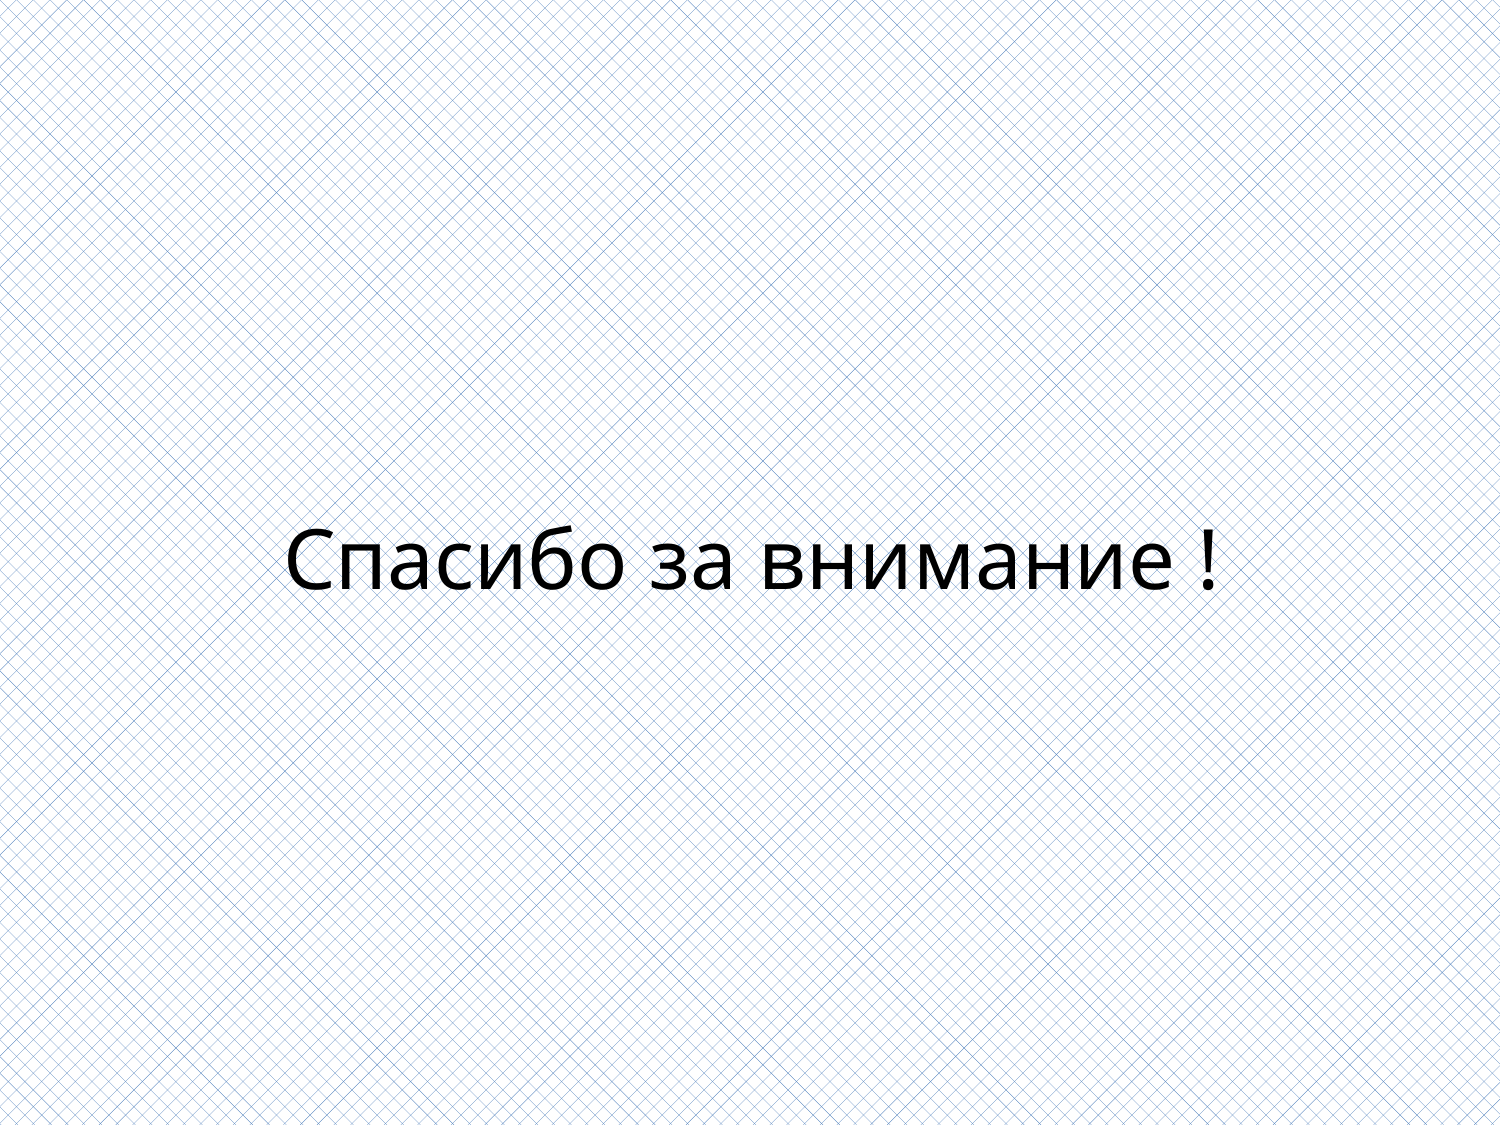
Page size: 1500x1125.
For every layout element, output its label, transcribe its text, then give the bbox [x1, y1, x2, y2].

list Спасибо за внимание ! [76, 208, 1427, 951]
